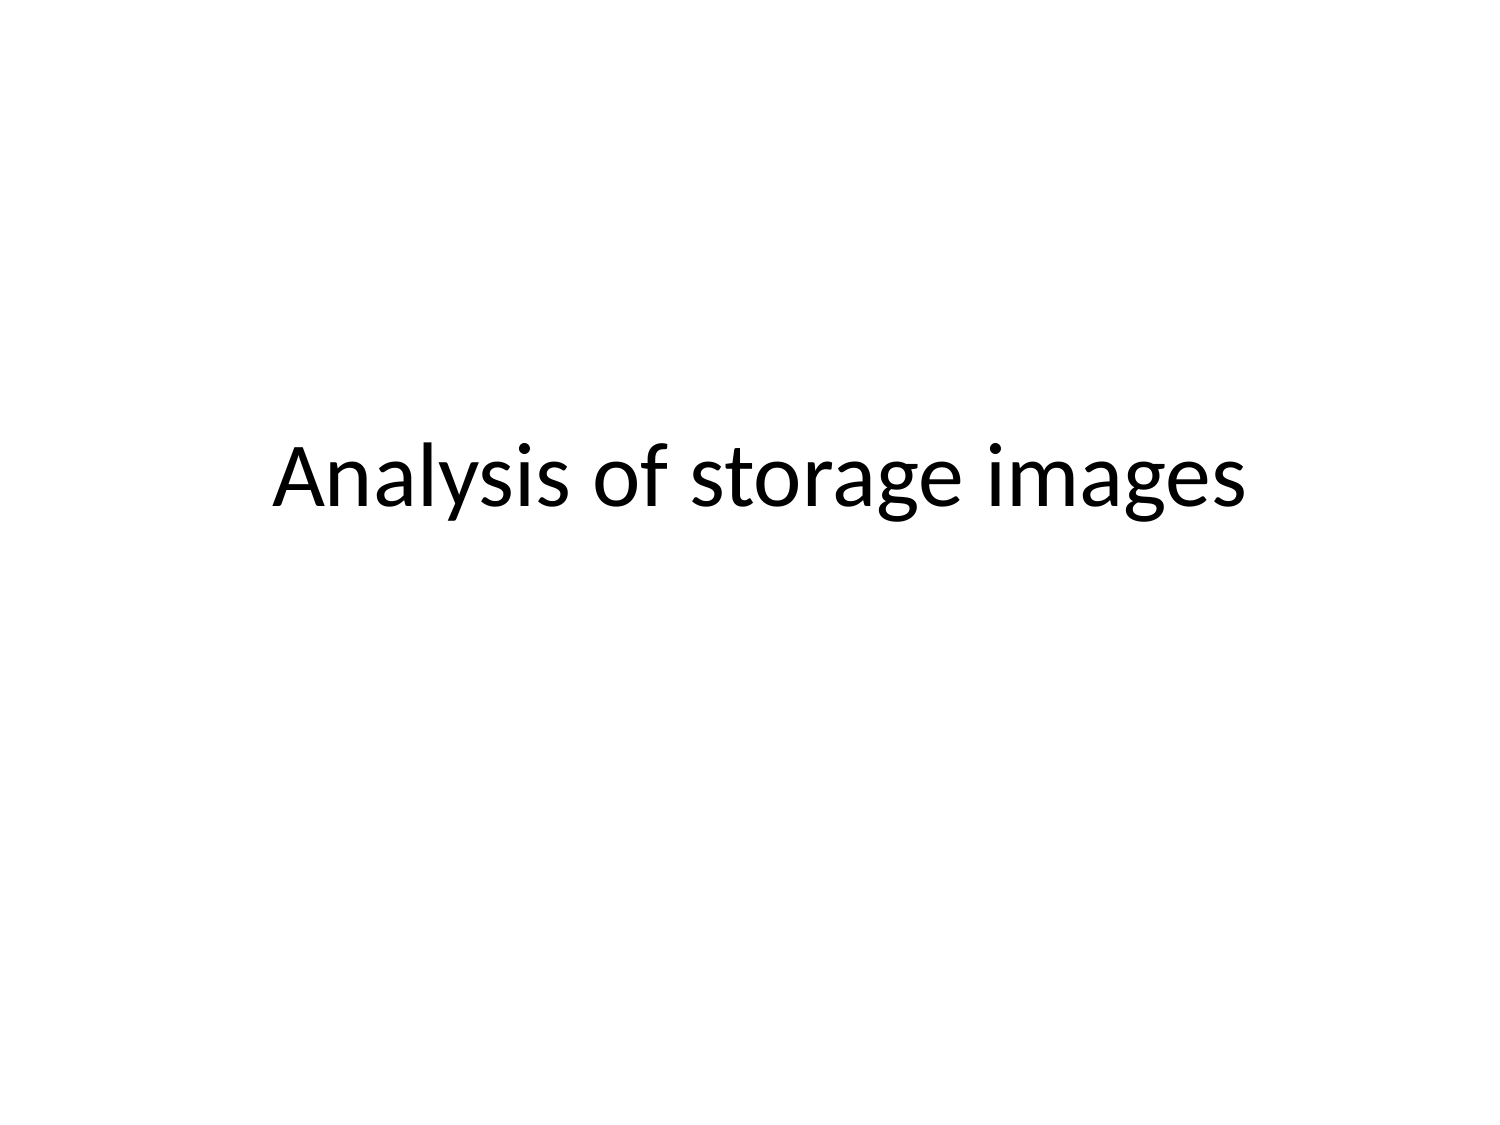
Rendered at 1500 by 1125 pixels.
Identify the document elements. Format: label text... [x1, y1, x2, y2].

title Analysis of storage images [112, 349, 1388, 591]
